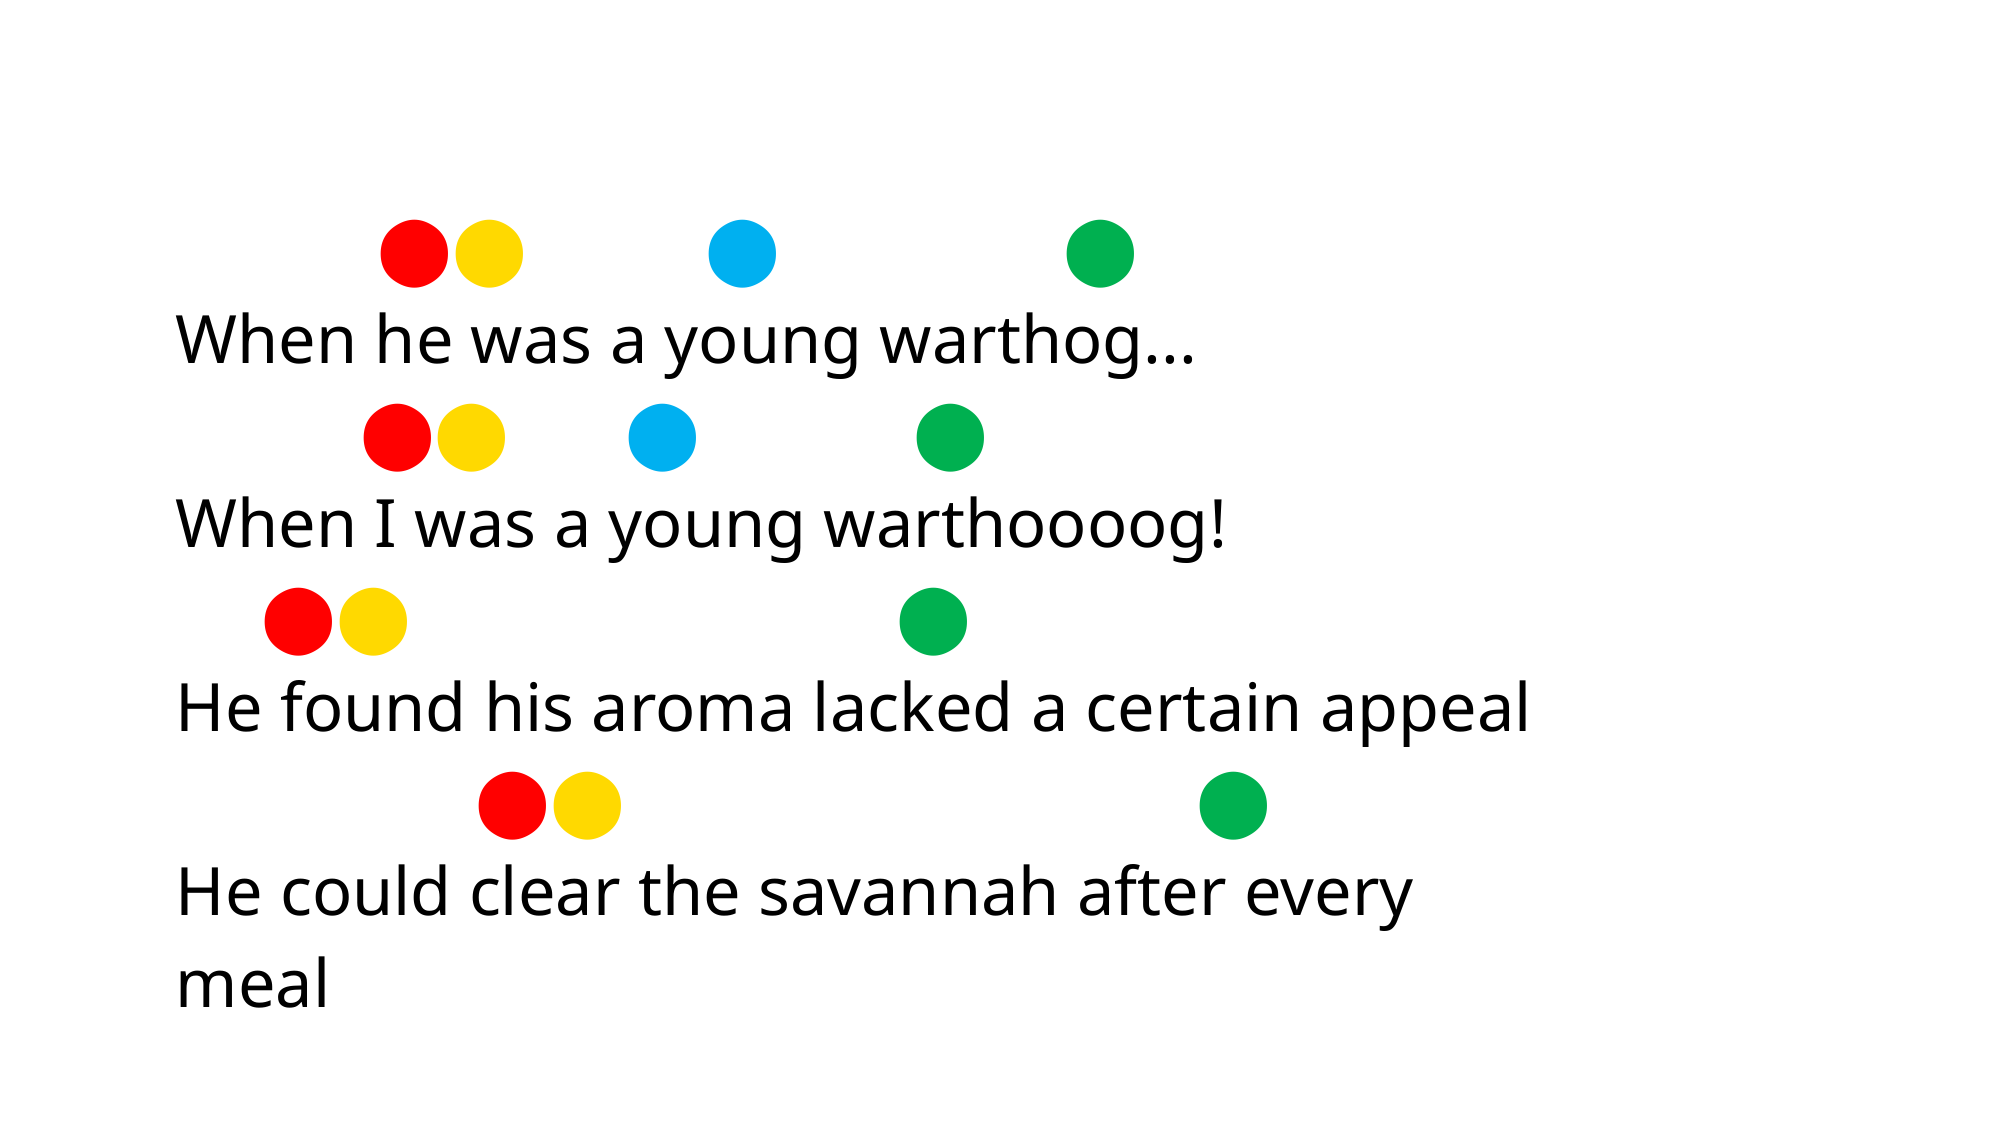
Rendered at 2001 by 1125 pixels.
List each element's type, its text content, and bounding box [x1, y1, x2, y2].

text_box ⬤⬤ ⬤ ⬤ When he was a young warthog... ⬤⬤ ⬤ ⬤ When I was a young warthoooog! ⬤⬤ ⬤ He found his aroma lacked a certain appeal ⬤⬤ ⬤ He could clear the savannah after every meal [160, 185, 1588, 1028]
